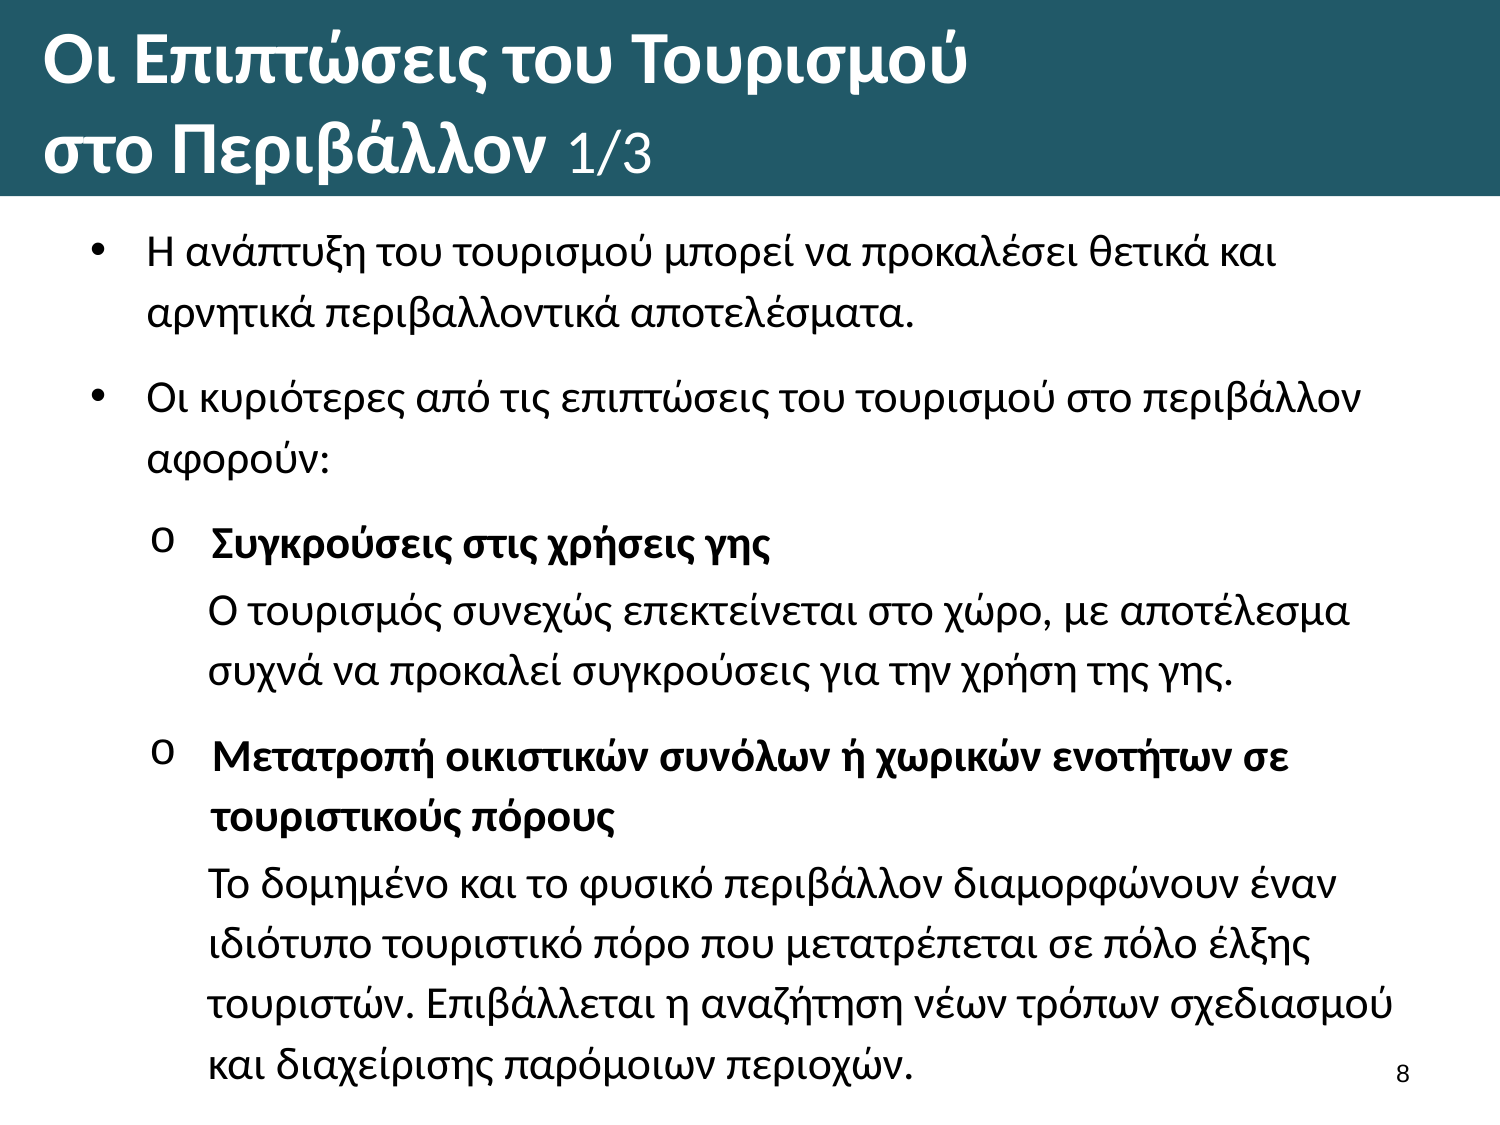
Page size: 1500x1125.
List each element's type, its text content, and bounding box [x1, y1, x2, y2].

slide_number 7 [1074, 1042, 1425, 1103]
list Η ανάπτυξη του τουρισμού μπορεί να προκαλέσει θετικά και αρνητικά περιβαλλοντικά αποτελέσματα. Οι κυριότερες από τις επιπτώσεις του τουρισμού στο περιβάλλον αφορούν: Συγκρούσεις στις χρήσεις γης Ο τουρισμός συνεχώς επεκτείνεται στο χώρο, με αποτέλεσμα συχνά να προκαλεί συγκρούσεις για την χρήση της γης. Μετατροπή οικιστικών συνόλων ή χωρικών ενοτήτων σε τουριστικούς πόρους Το δομημένο και το φυσικό περιβάλλον διαμορφώνουν έναν ιδιότυπο τουριστικό πόρο που μετατρέπεται σε πόλο έλξης τουριστών. Επιβάλλεται η αναζήτηση νέων τρόπων σχεδιασμού και διαχείρισης παρόμοιων περιοχών. [75, 208, 1471, 1114]
title Οι Επιπτώσεις του Τουρισμού στο Περιβάλλον 1/3 [0, 0, 1500, 197]
